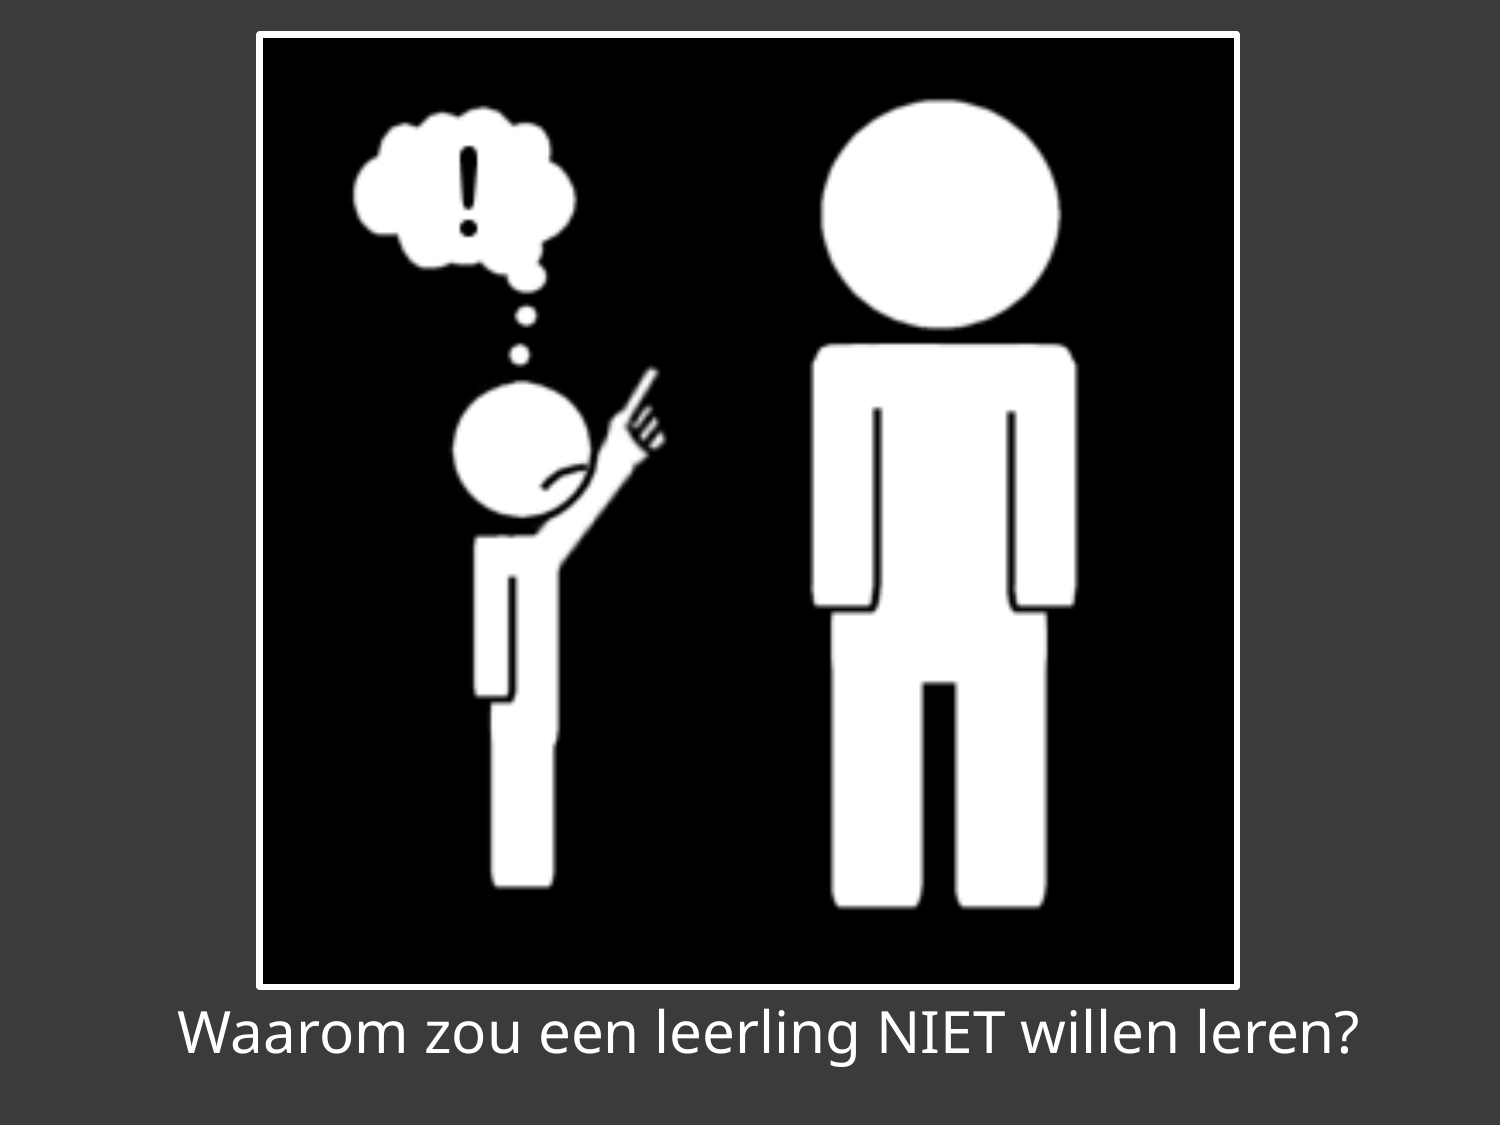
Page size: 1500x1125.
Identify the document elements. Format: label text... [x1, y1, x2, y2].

list Waarom zou een leerling NIET willen leren? [150, 987, 1375, 1050]
picture [262, 37, 1234, 984]
